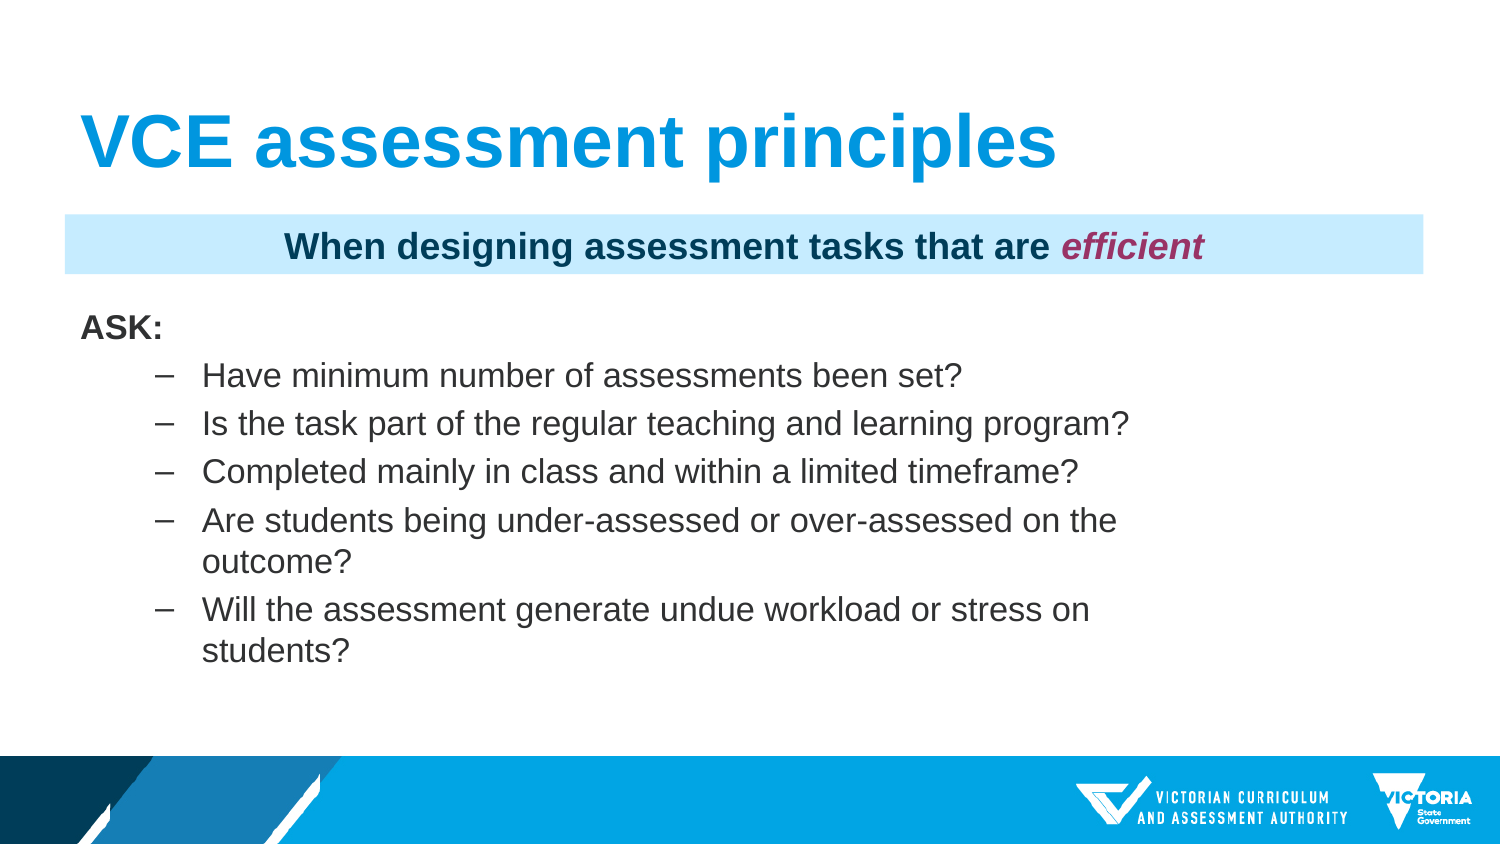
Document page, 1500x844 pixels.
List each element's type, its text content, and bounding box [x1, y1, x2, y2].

picture [1249, 812, 1254, 823]
picture [1190, 792, 1194, 802]
title VCE assessment principles [64, 67, 1229, 209]
picture [1077, 777, 1150, 824]
picture [1299, 812, 1303, 823]
picture [1374, 774, 1425, 828]
picture [1149, 813, 1153, 823]
list ASK: Have minimum number of assessments been set? Is the task part of the regular teaching and learning program? Completed mainly in class and within a limited timeframe? Are students being under-assessed or over-assessed on the outcome? Will the assessment generate undue workload or stress on students? [64, 297, 1255, 670]
picture [1308, 814, 1313, 823]
picture [1281, 812, 1286, 823]
picture [1320, 792, 1327, 802]
picture [1240, 812, 1244, 823]
picture [1258, 812, 1262, 823]
picture [1426, 792, 1452, 804]
text_box When designing assessment tasks that are efficient [63, 212, 1425, 276]
picture [1214, 792, 1219, 802]
picture [1318, 812, 1322, 823]
picture [1229, 813, 1235, 823]
picture [1460, 793, 1471, 803]
picture [1302, 792, 1306, 803]
picture [1268, 792, 1272, 802]
picture [0, 0, 1500, 844]
picture [1224, 792, 1229, 802]
picture [1201, 812, 1205, 823]
picture [1199, 792, 1204, 803]
